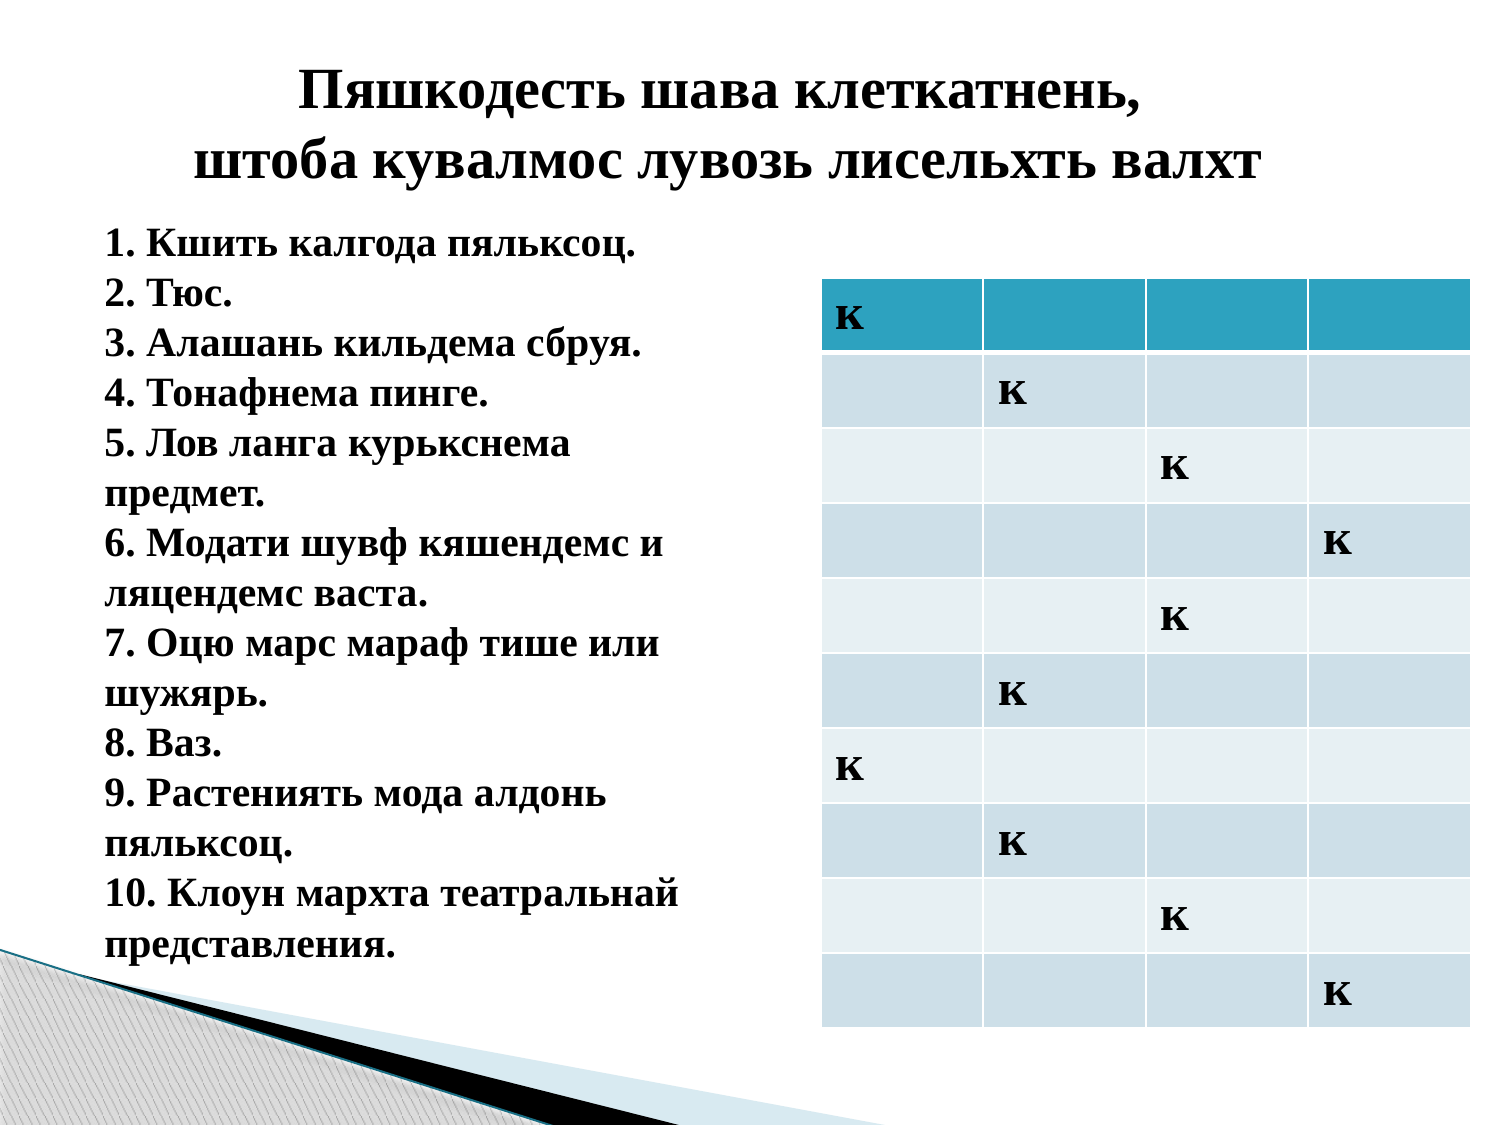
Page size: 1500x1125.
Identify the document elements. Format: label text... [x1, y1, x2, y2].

table_cell [1309, 804, 1470, 877]
table_header [1309, 279, 1470, 350]
table_cell [1147, 504, 1307, 577]
table_cell к [1147, 579, 1307, 652]
table_cell [1309, 729, 1470, 802]
table_cell [1309, 579, 1470, 652]
table_cell [1309, 879, 1470, 952]
table_cell к [1147, 429, 1307, 502]
table_cell [1147, 355, 1307, 427]
table_cell [822, 429, 982, 502]
table_cell [984, 579, 1145, 652]
table_cell [1147, 954, 1307, 1027]
table_cell [822, 879, 982, 952]
table_cell к [1147, 879, 1307, 952]
table_cell к [1309, 504, 1470, 577]
table_cell [1309, 654, 1470, 727]
table_cell [1147, 729, 1307, 802]
table_cell [822, 579, 982, 652]
table_header к [822, 279, 982, 350]
table_header [1147, 279, 1307, 350]
table_cell [1147, 654, 1307, 727]
table_cell [1309, 429, 1470, 502]
table_cell [822, 355, 982, 427]
table_cell [1309, 355, 1470, 427]
table_cell к [984, 654, 1145, 727]
table_cell [822, 954, 982, 1027]
table_cell [984, 879, 1145, 952]
text_box 1. Кшить калгода пяльксоц. 2. Тюс. 3. Алашань кильдема сбруя. 4. Тонафнема пинге. 5. Лов ланга курькснема предмет. 6. Модати шувф кяшендемс и ляцендемс васта. 7. Оцю марс мараф тише или шужярь. 8. Ваз. 9. Растениять мода алдонь пяльксоц. 10. Клоун мархта театральнай представления. [71, 207, 731, 973]
table_cell к [984, 804, 1145, 877]
table_cell [984, 429, 1145, 502]
table_cell [984, 954, 1145, 1027]
table_cell [822, 504, 982, 577]
table_cell [1147, 804, 1307, 877]
table_cell [984, 729, 1145, 802]
text_box Пяшкодесть шава клеткатнень, штоба кувалмос лувозь лисельхть валхт [64, 42, 1376, 198]
table_cell [822, 654, 982, 727]
table_cell к [984, 355, 1145, 427]
table_header [984, 279, 1145, 350]
table_cell к [822, 729, 982, 802]
table_cell [984, 504, 1145, 577]
table_cell к [1309, 954, 1470, 1027]
table_cell [822, 804, 982, 877]
